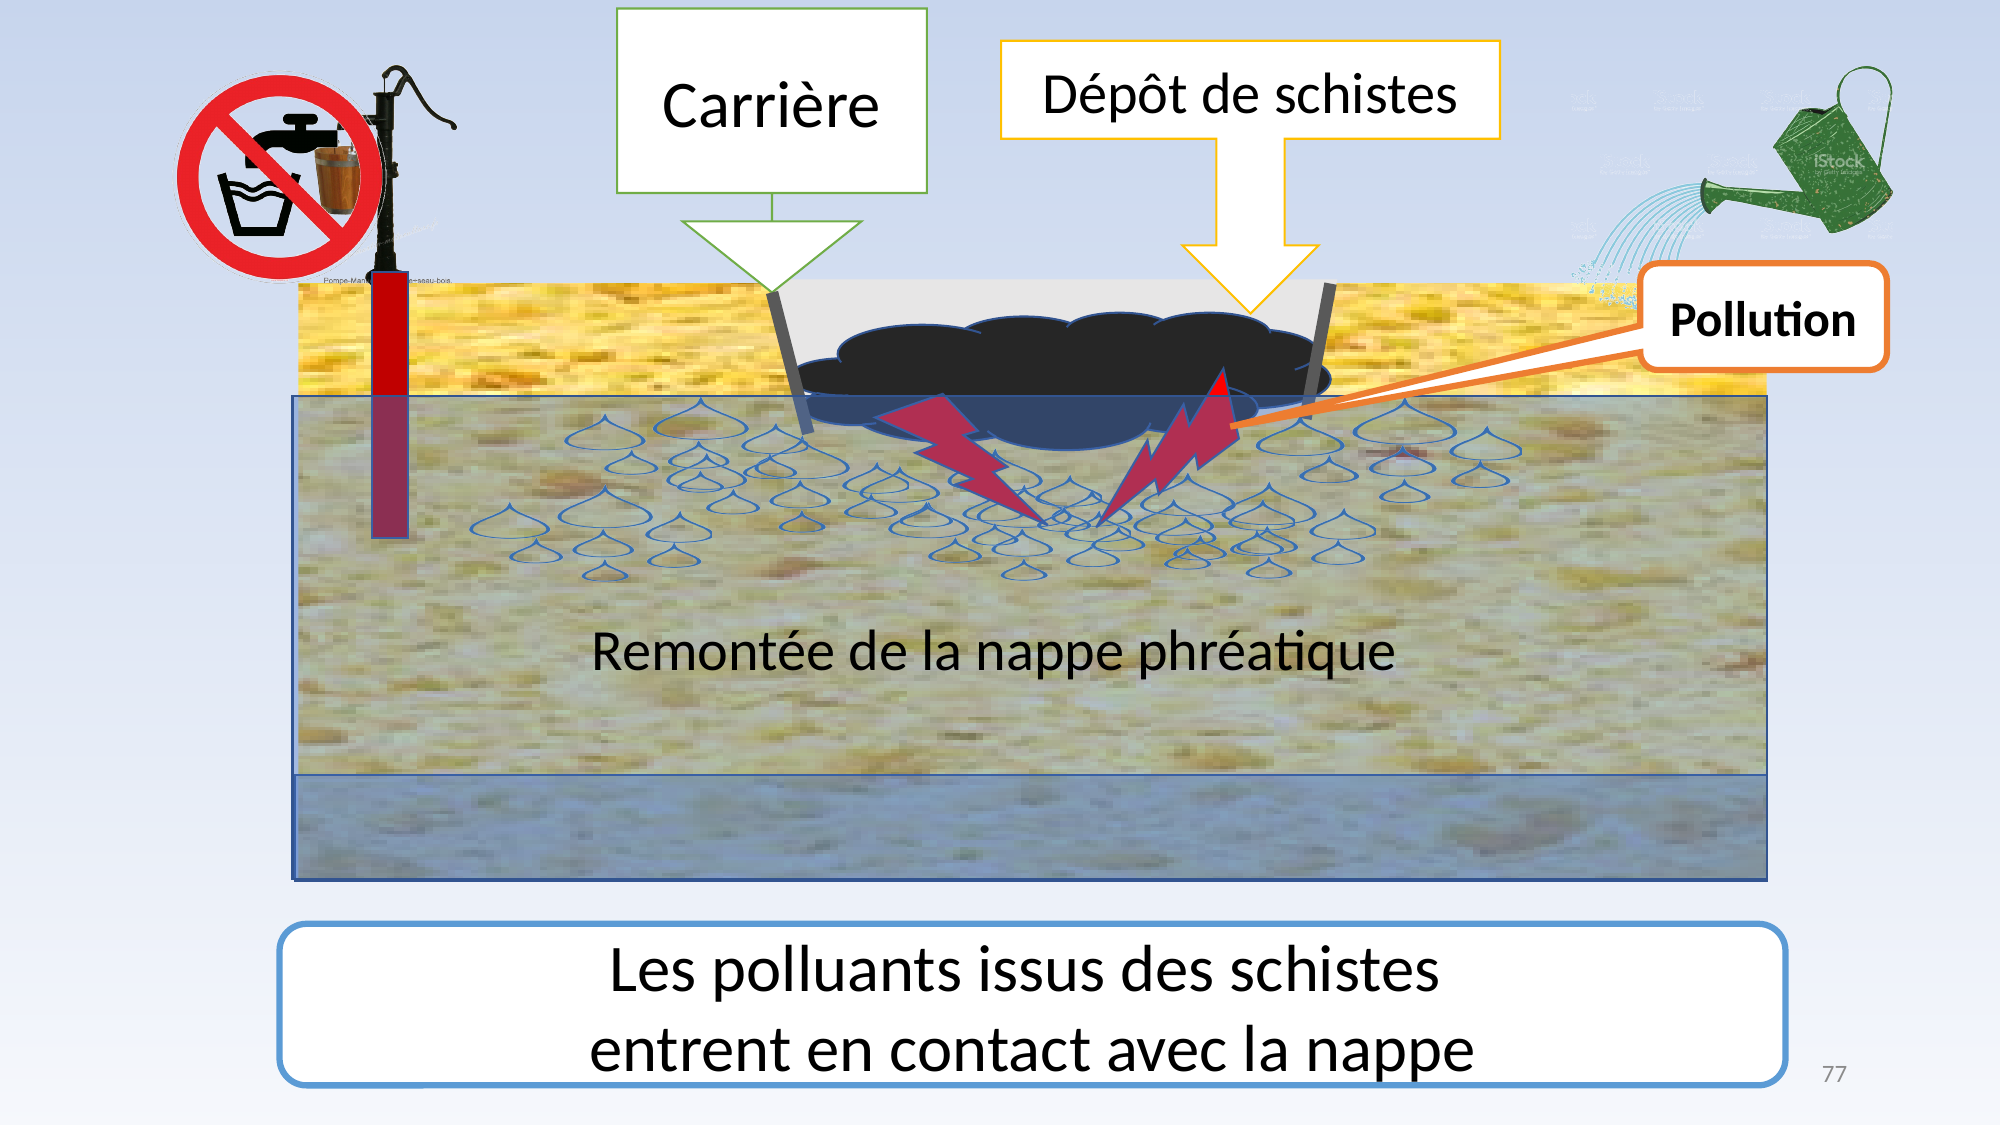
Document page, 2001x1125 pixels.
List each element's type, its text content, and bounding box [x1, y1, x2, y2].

text_box Carrière [616, 7, 928, 283]
text_box Dépôt de schistes [1000, 39, 1502, 283]
text_box [1284, 278, 1339, 283]
text_box Pollution [1767, 313, 1889, 372]
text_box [292, 395, 1767, 880]
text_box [771, 292, 809, 395]
picture [1331, 66, 1893, 395]
slide_number 77 [1412, 1042, 1863, 1103]
text_box Les polluants issus des schistes entrent en contact avec la nappe [278, 922, 1787, 1087]
text_box [787, 278, 1217, 283]
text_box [1305, 283, 1331, 395]
picture [161, 57, 1305, 395]
